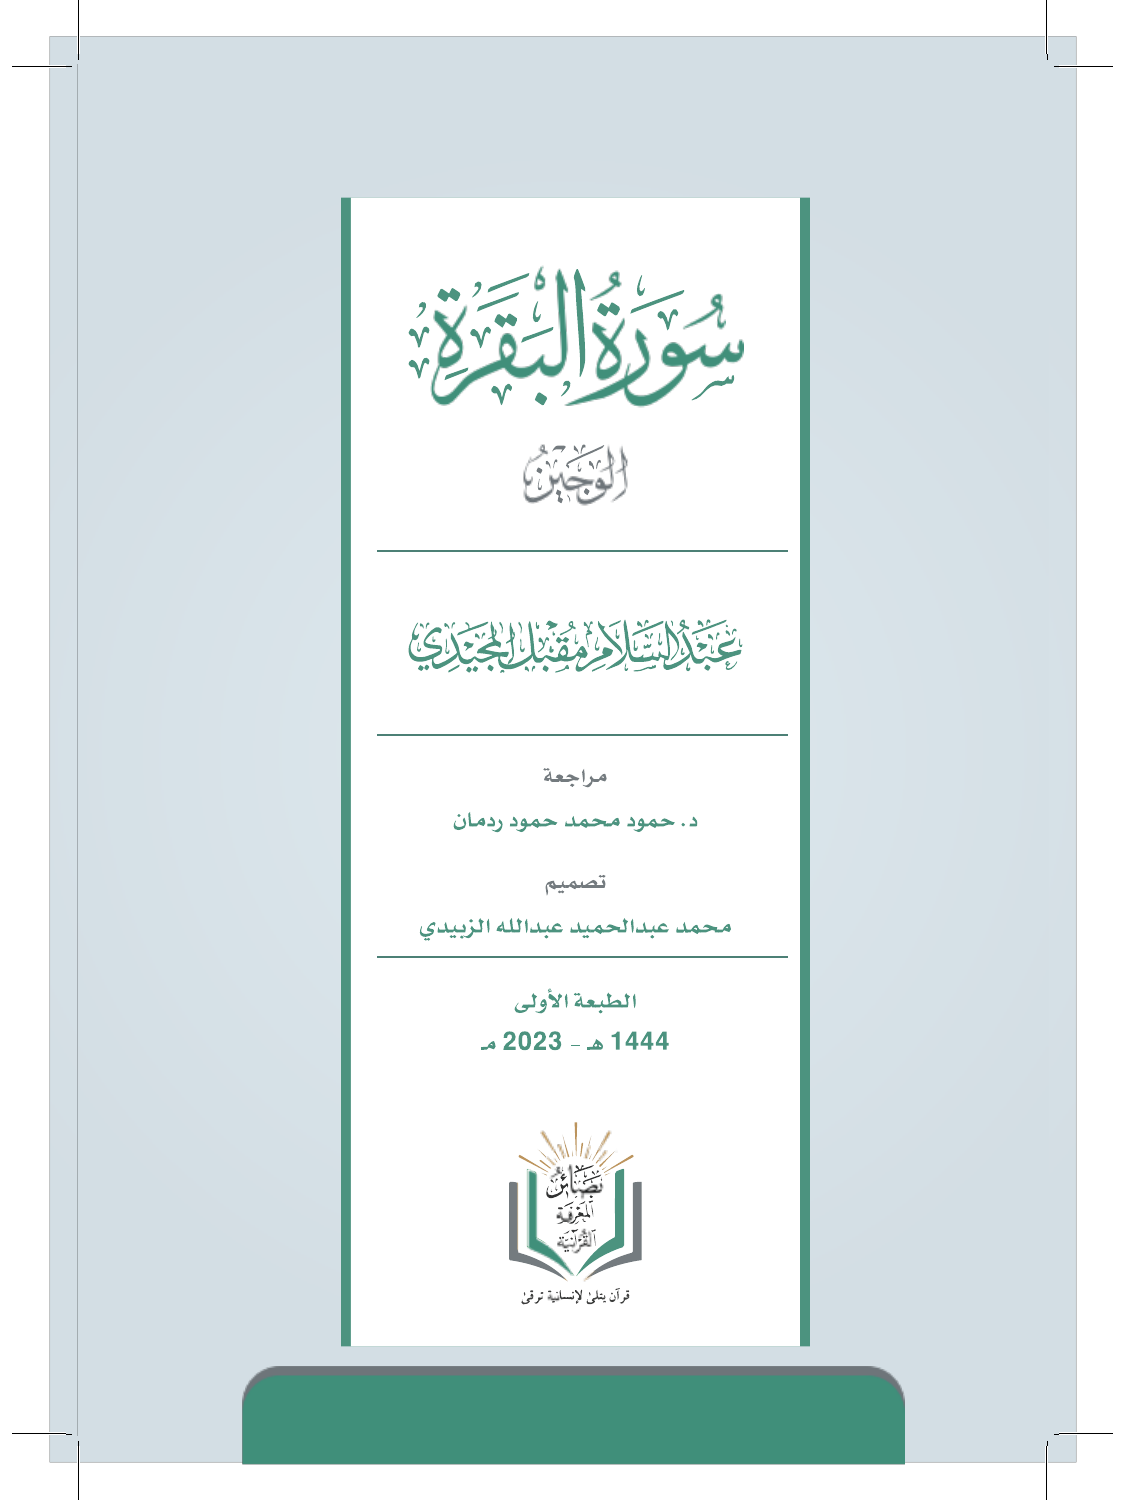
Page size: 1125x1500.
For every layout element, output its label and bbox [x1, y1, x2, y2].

picture [47, 35, 1078, 1466]
